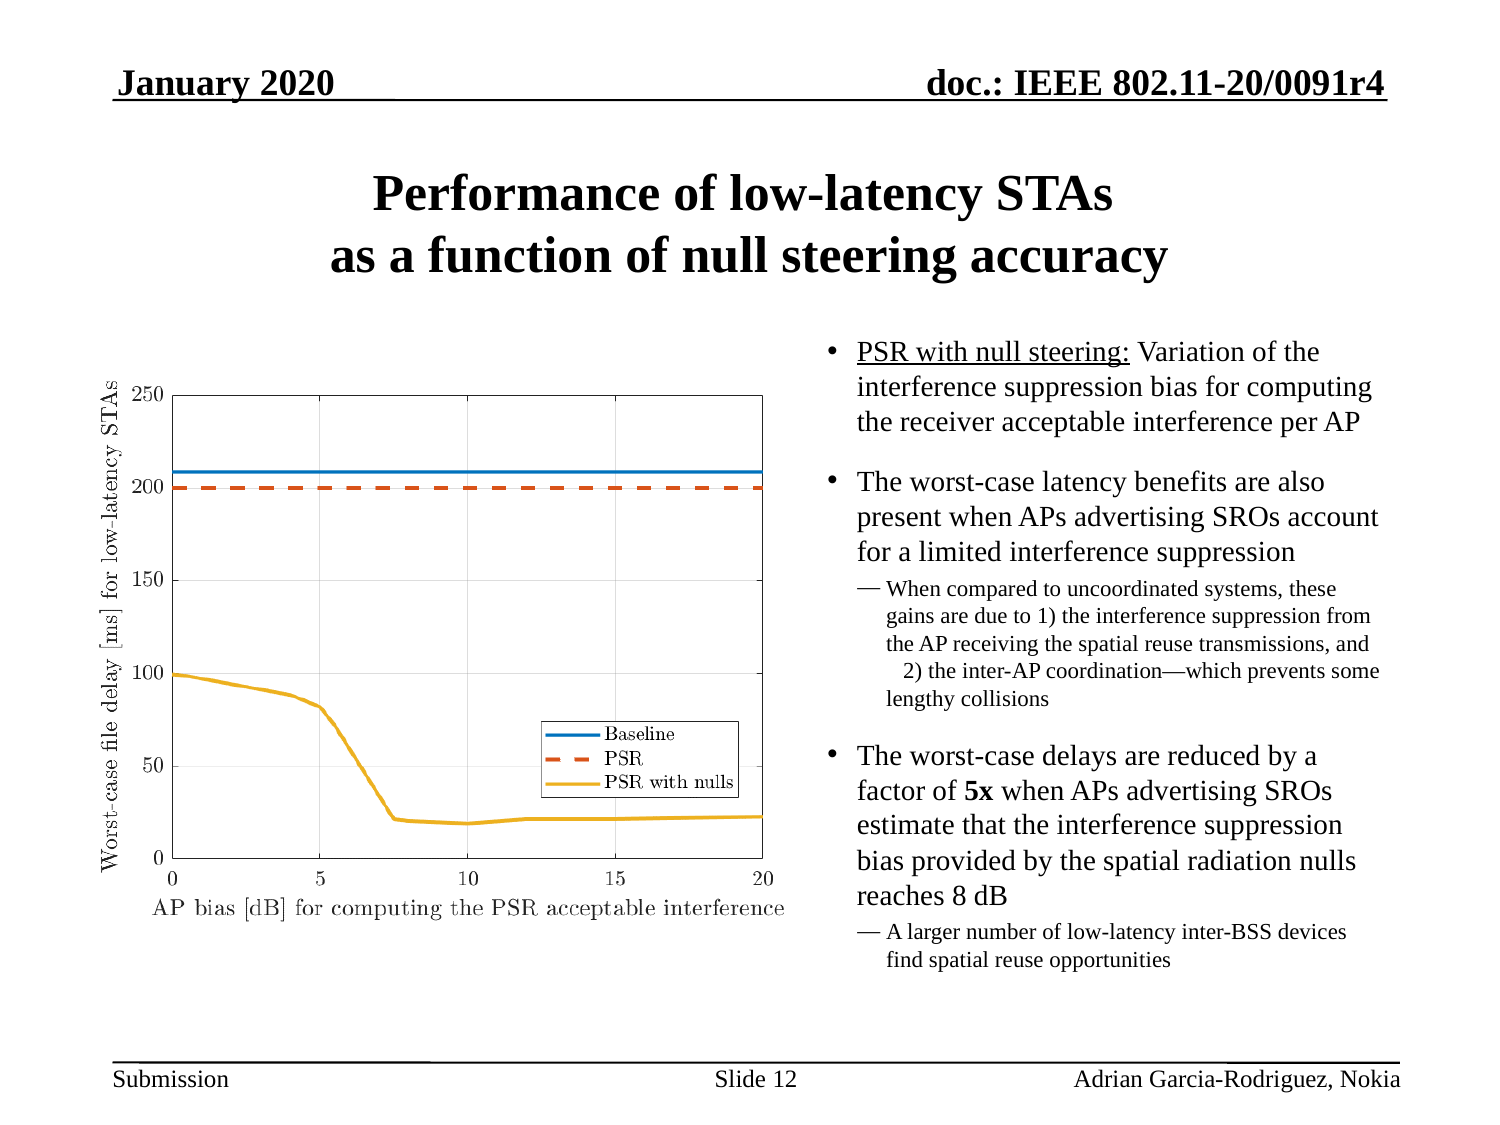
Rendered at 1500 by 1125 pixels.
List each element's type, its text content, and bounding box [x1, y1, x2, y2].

picture [98, 376, 788, 924]
text_box January 2020 [117, 58, 507, 104]
title Performance of low-latency STAs as a function of null steering accuracy [74, 149, 1426, 291]
slide_number Slide 12 [712, 1061, 800, 1123]
footer Adrian Garcia-Rodriguez, Nokia [878, 1061, 1402, 1093]
